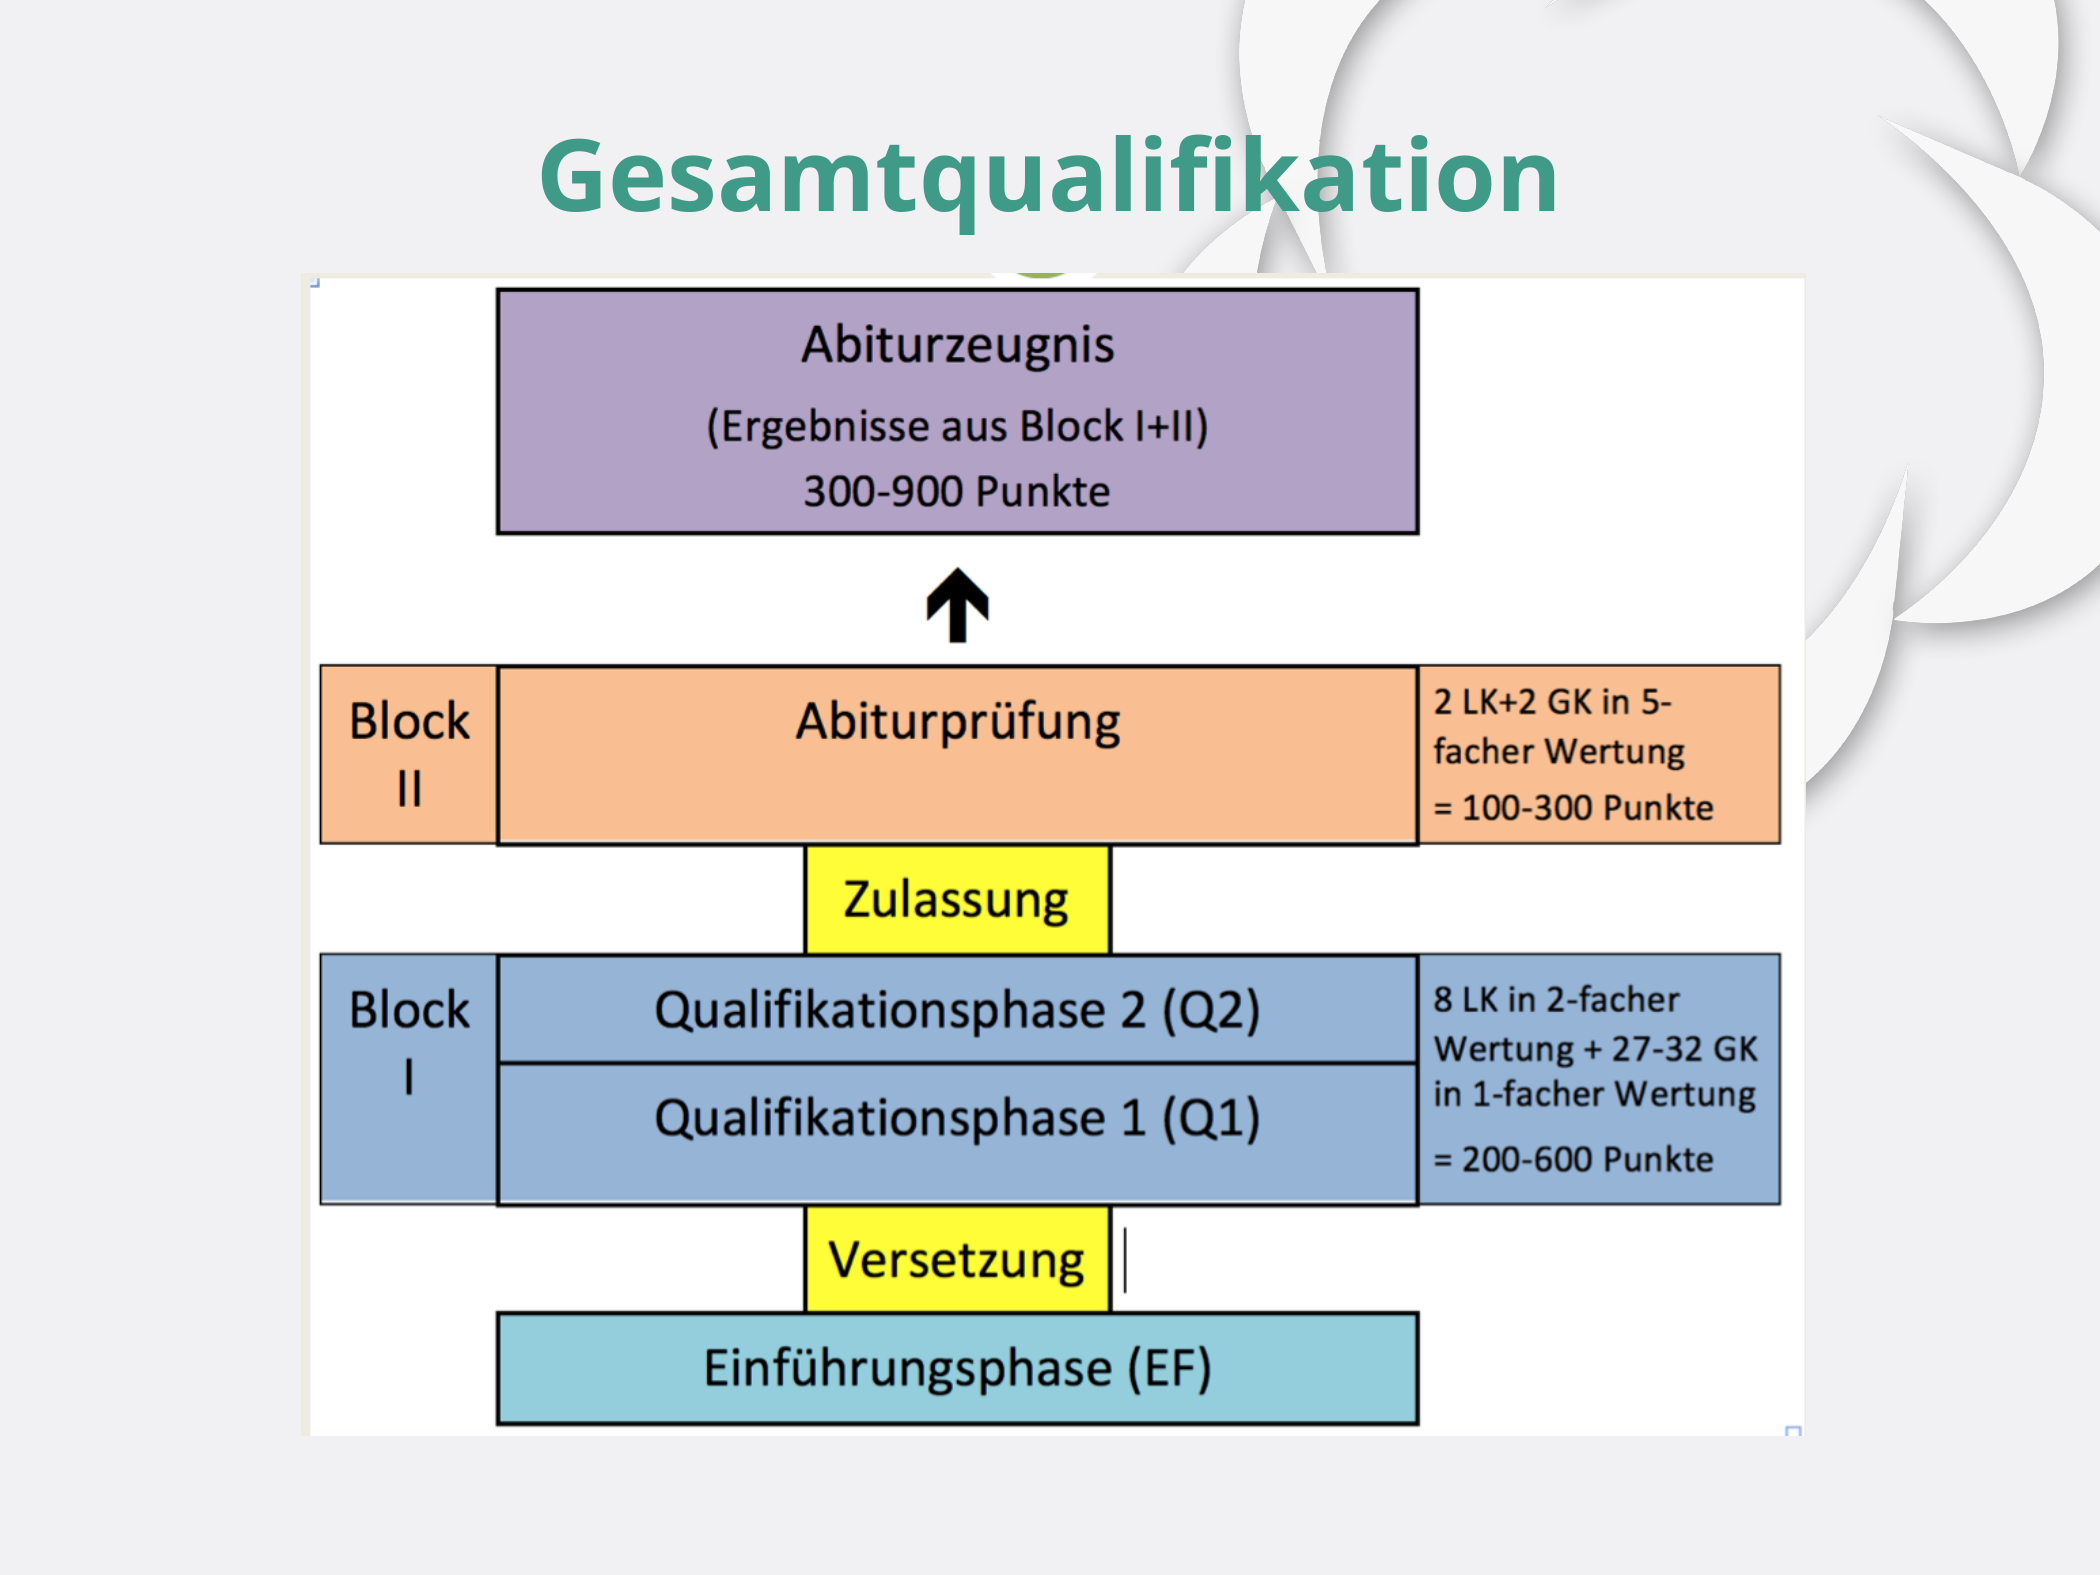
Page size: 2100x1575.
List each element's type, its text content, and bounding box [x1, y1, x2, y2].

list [0, 273, 2100, 1436]
title Gesamtqualifikation [144, 83, 1956, 273]
